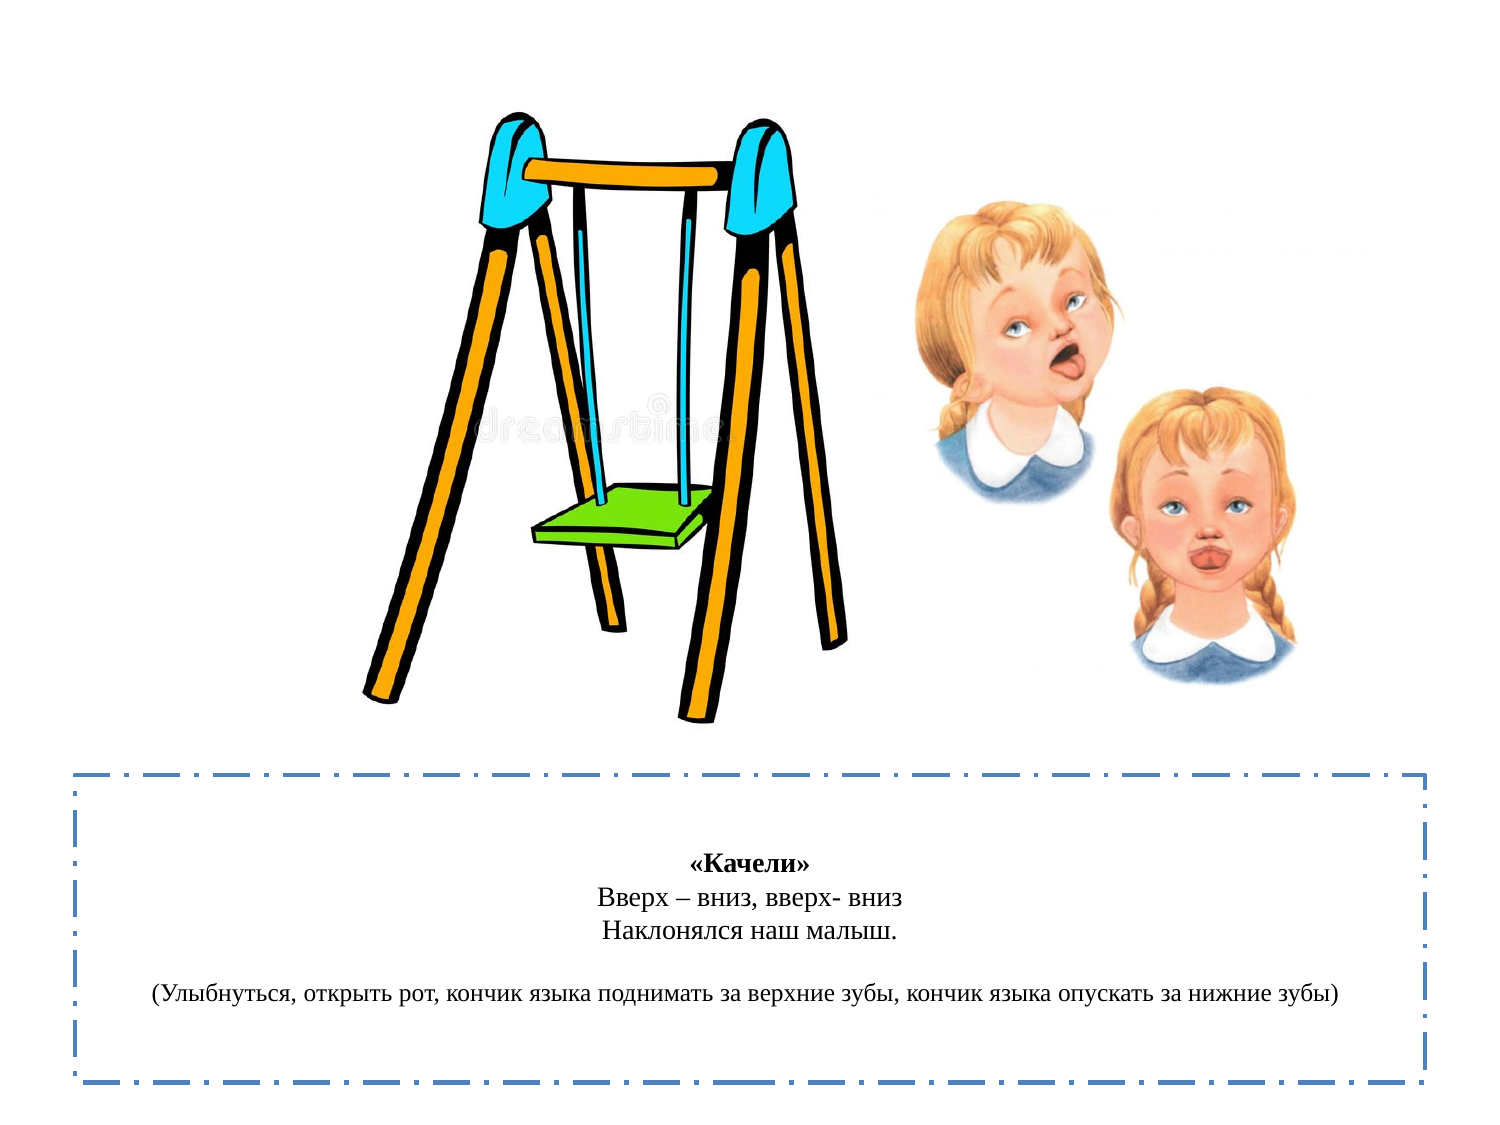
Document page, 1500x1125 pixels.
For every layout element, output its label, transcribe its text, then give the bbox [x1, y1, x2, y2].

picture [265, 77, 1389, 757]
title «Качели» Вверх – вниз, вверх- вниз Наклонялся наш малыш. (Улыбнуться, открыть рот, кончик языка поднимать за верхние зубы, кончик языка опускать за нижние зубы) [75, 775, 1425, 1083]
